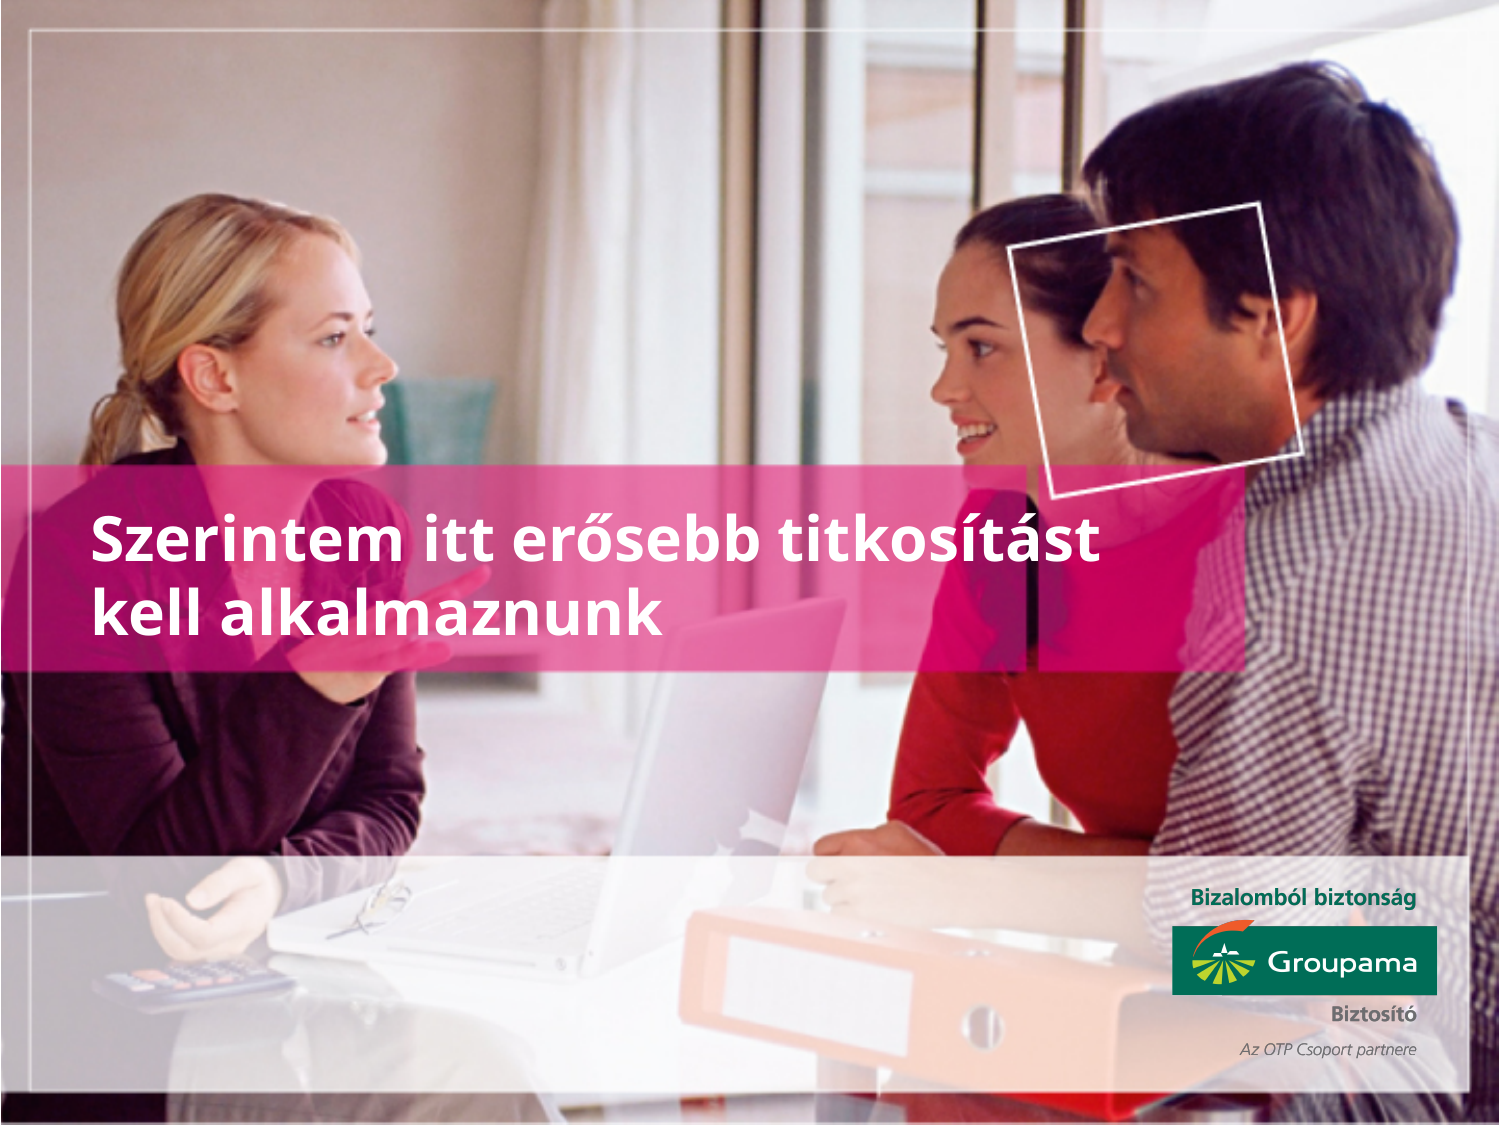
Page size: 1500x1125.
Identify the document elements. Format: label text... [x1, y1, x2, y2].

title Szerintem itt erősebb titkosítást kell alkalmaznunk [75, 479, 1223, 668]
picture [1, 0, 1499, 1125]
